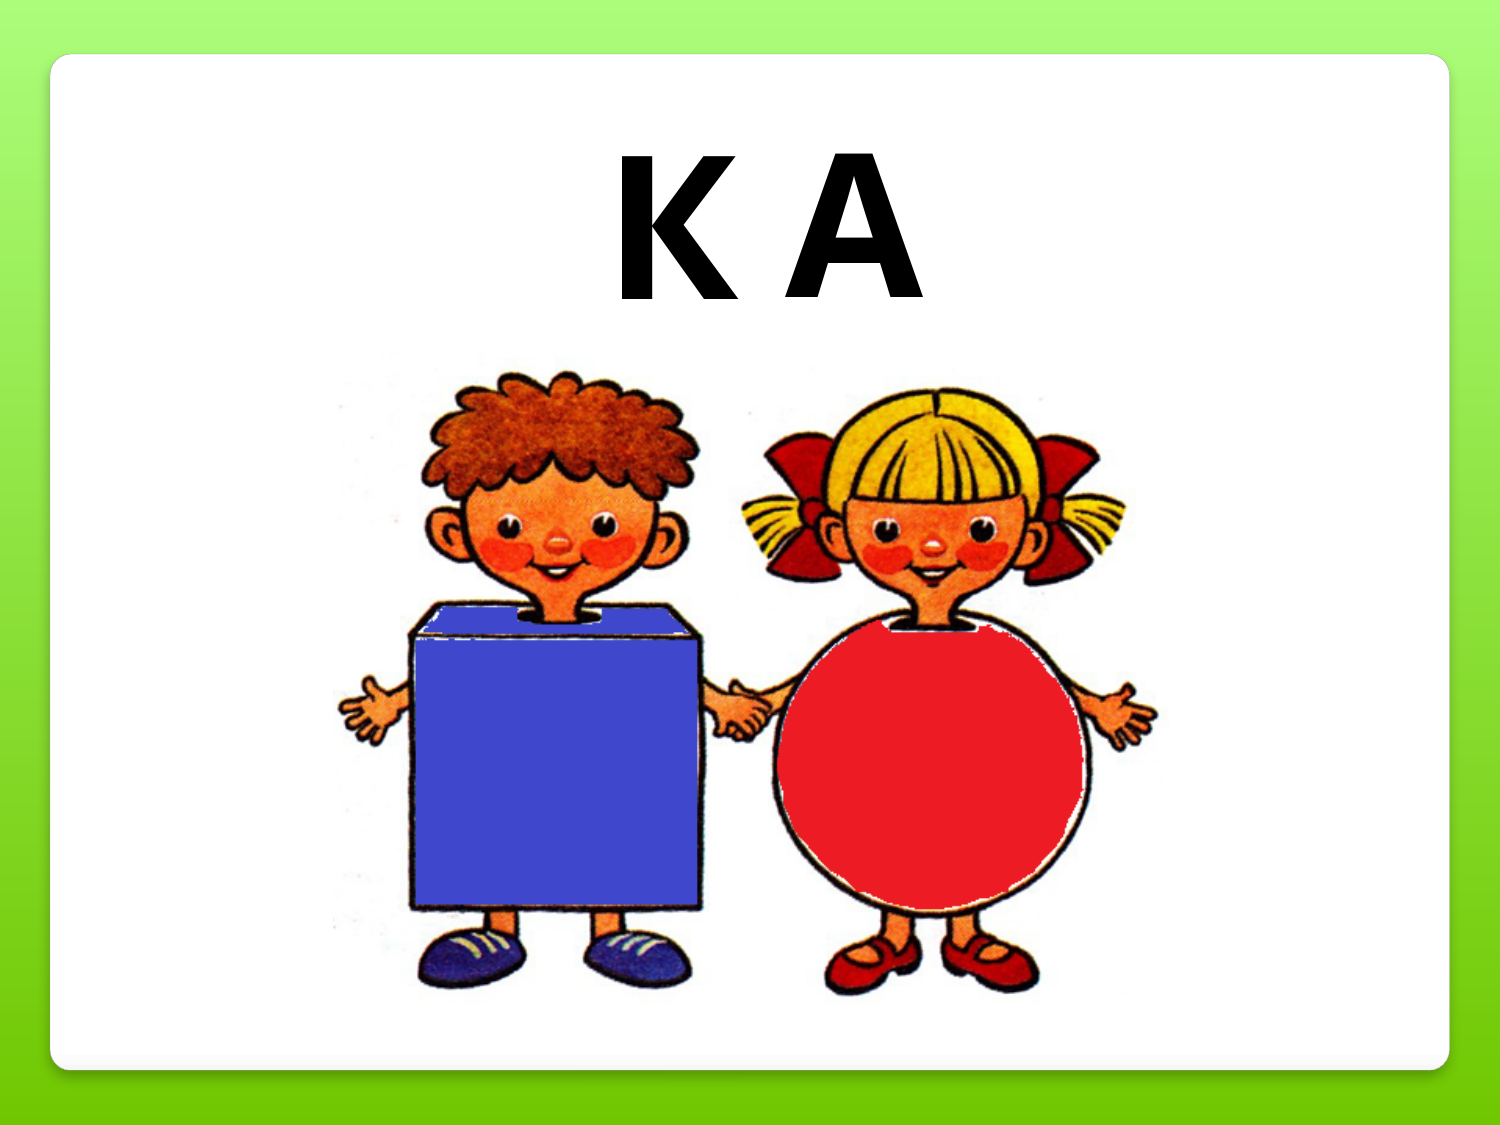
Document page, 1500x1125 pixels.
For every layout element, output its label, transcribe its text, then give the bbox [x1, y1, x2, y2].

picture [333, 350, 1170, 1030]
text_box К [589, 92, 755, 348]
text_box А [770, 90, 939, 346]
